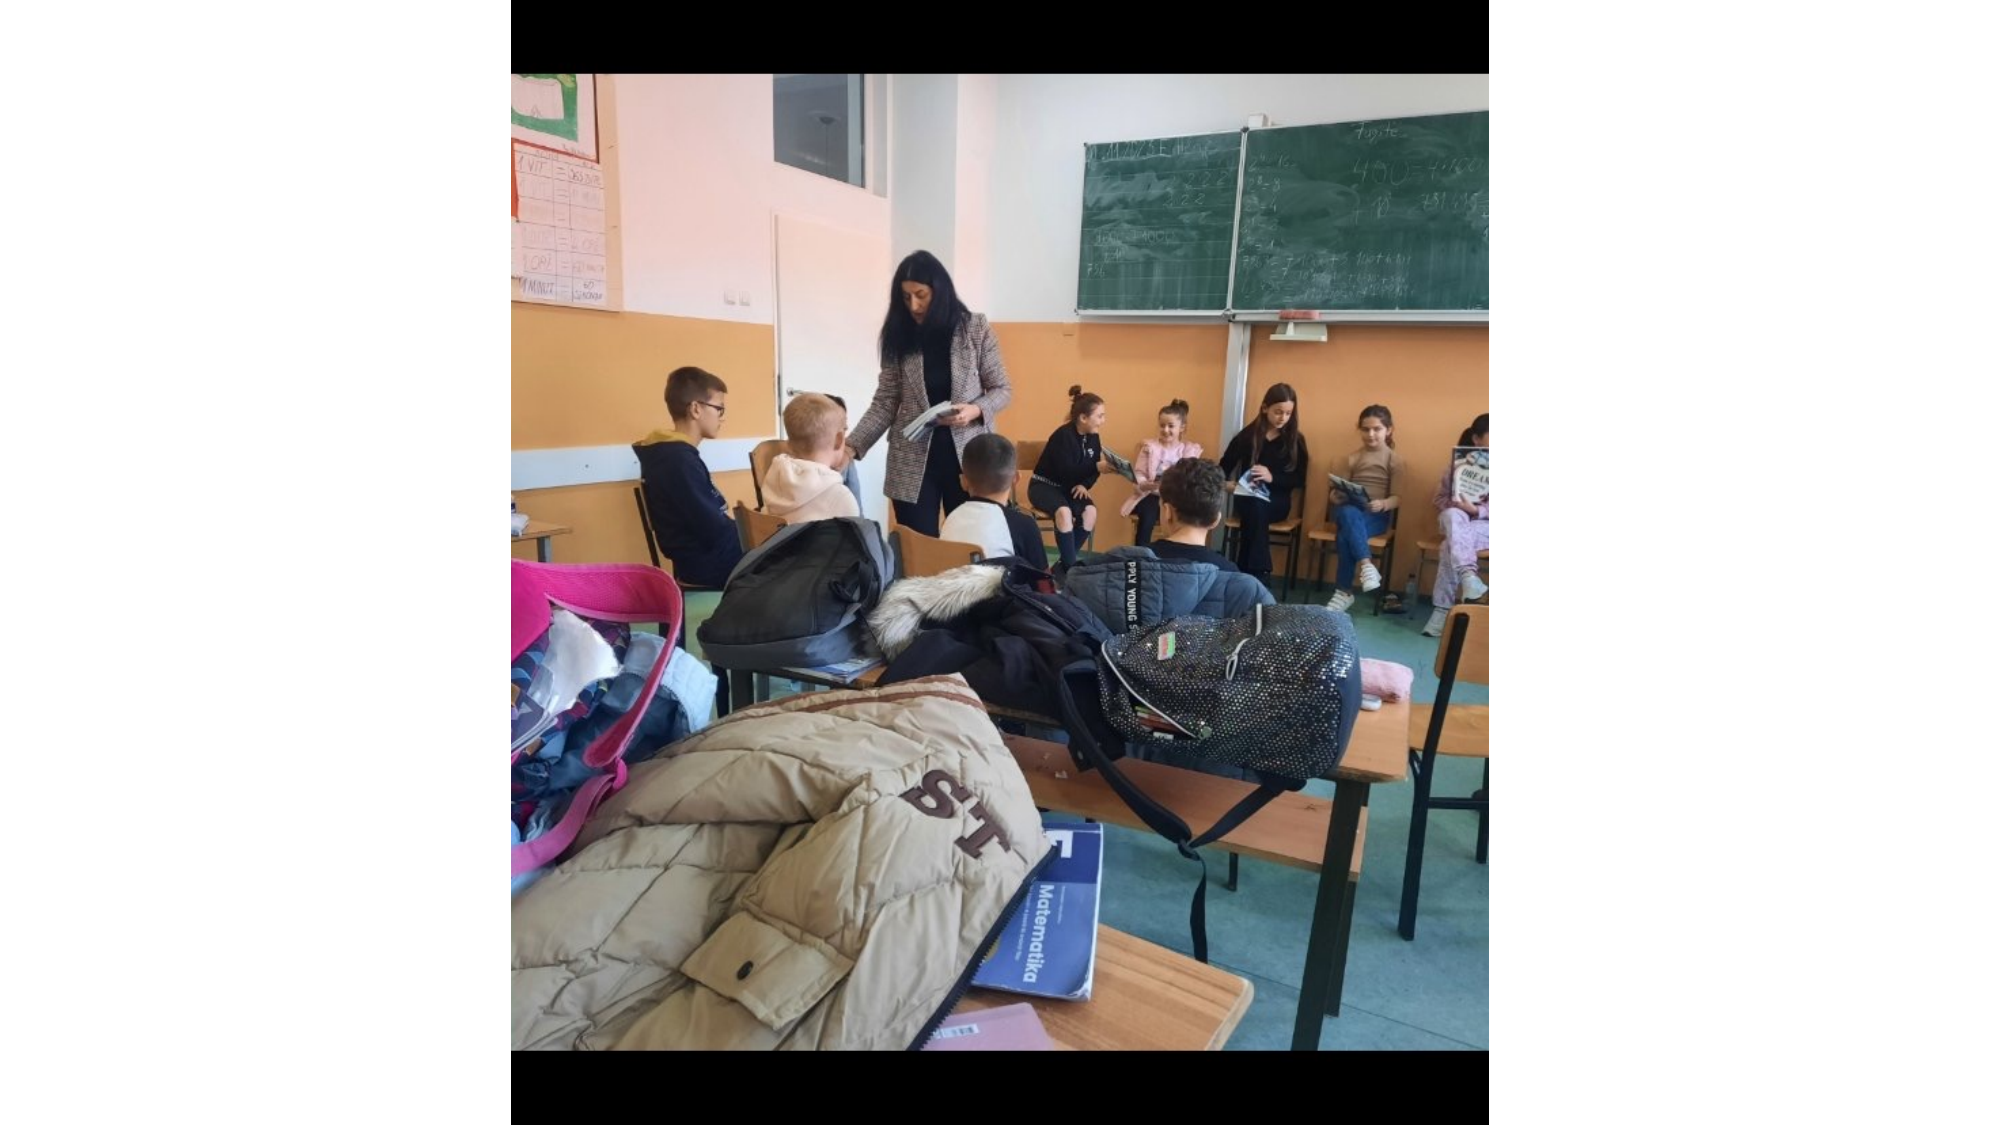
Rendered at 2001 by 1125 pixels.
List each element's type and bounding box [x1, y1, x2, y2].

picture [511, 0, 1489, 1125]
